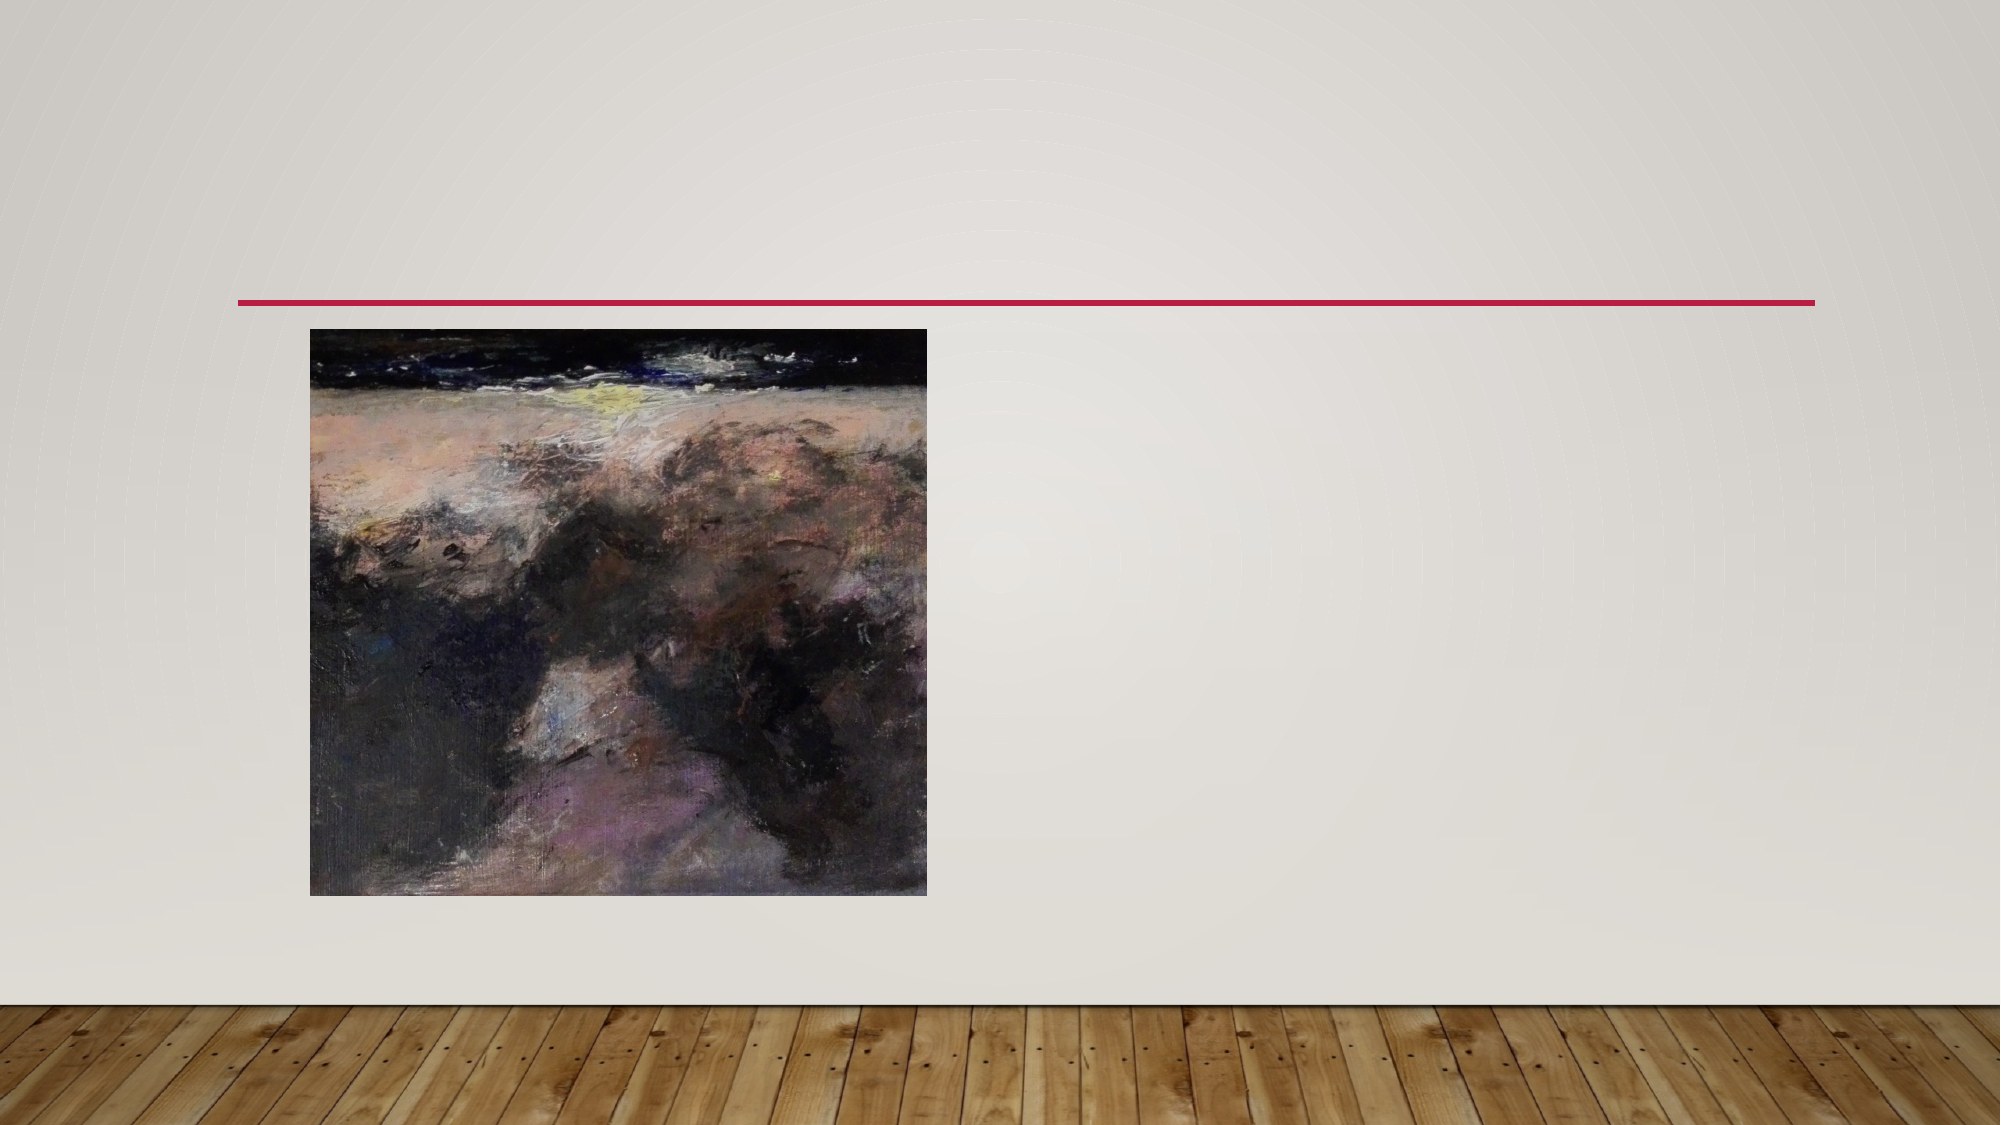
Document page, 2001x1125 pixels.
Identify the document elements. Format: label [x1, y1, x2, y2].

list [310, 329, 927, 896]
picture [0, 1005, 2000, 1125]
